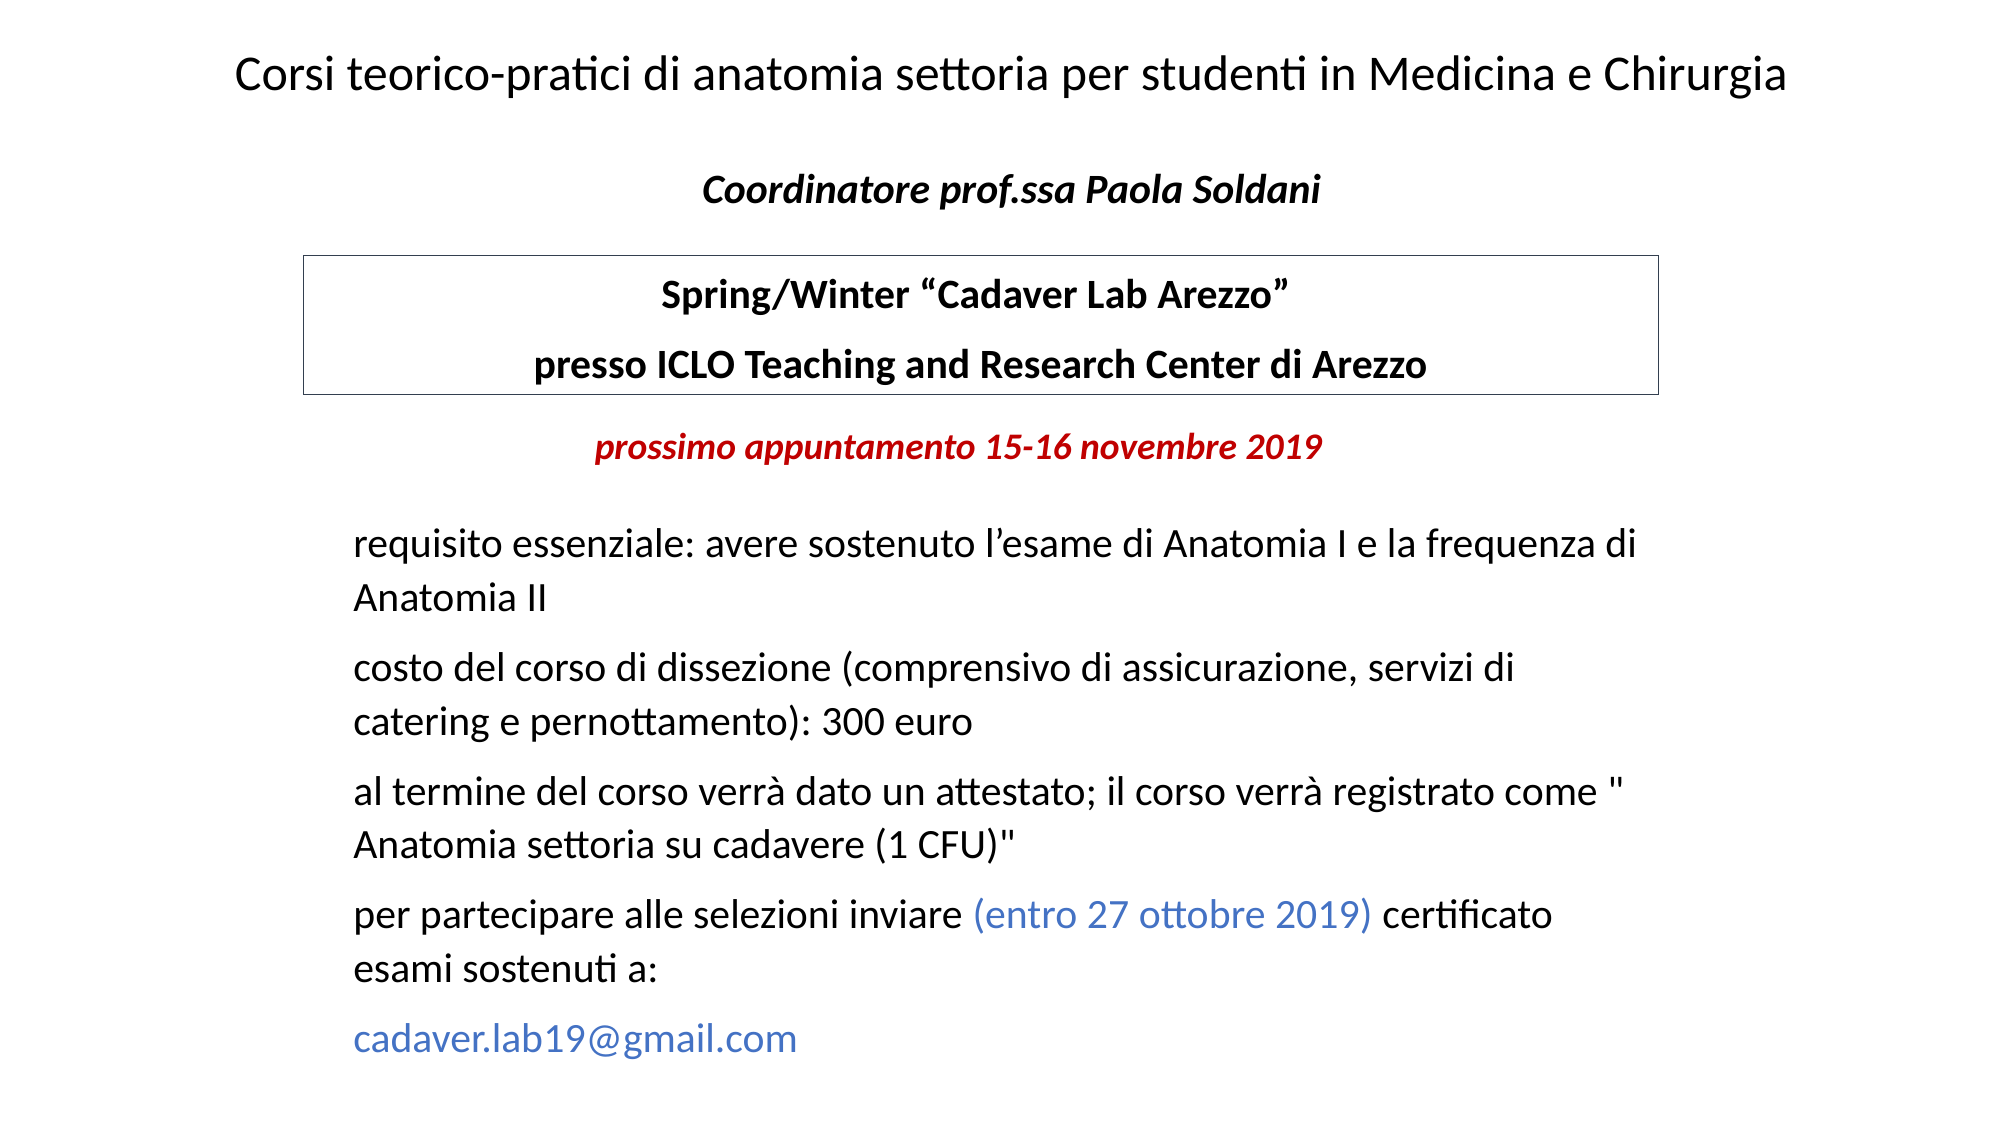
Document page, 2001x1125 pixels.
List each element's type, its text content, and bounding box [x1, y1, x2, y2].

text_box requisito essenziale: avere sostenuto l’esame di Anatomia I e la frequenza di Anatomia II costo del corso di dissezione (comprensivo di assicurazione, servizi di catering e pernottamento): 300 euro al termine del corso verrà dato un attestato; il corso verrà registrato come " Anatomia settoria su cadavere (1 CFU)" per partecipare alle selezioni inviare (entro 27 ottobre 2019) certificato esami sostenuti a: cadaver.lab19@gmail.com [338, 505, 1674, 1069]
text_box Corsi teorico-pratici di anatomia settoria per studenti in Medicina e Chirurgia [212, 32, 1812, 108]
text_box Coordinatore prof.ssa Paola Soldani [385, 154, 1638, 220]
text_box prossimo appuntamento 15-16 novembre 2019 [362, 411, 1556, 475]
text_box Spring/Winter “Cadaver Lab Arezzo” presso ICLO Teaching and Research Center di Arezzo [303, 255, 1659, 395]
